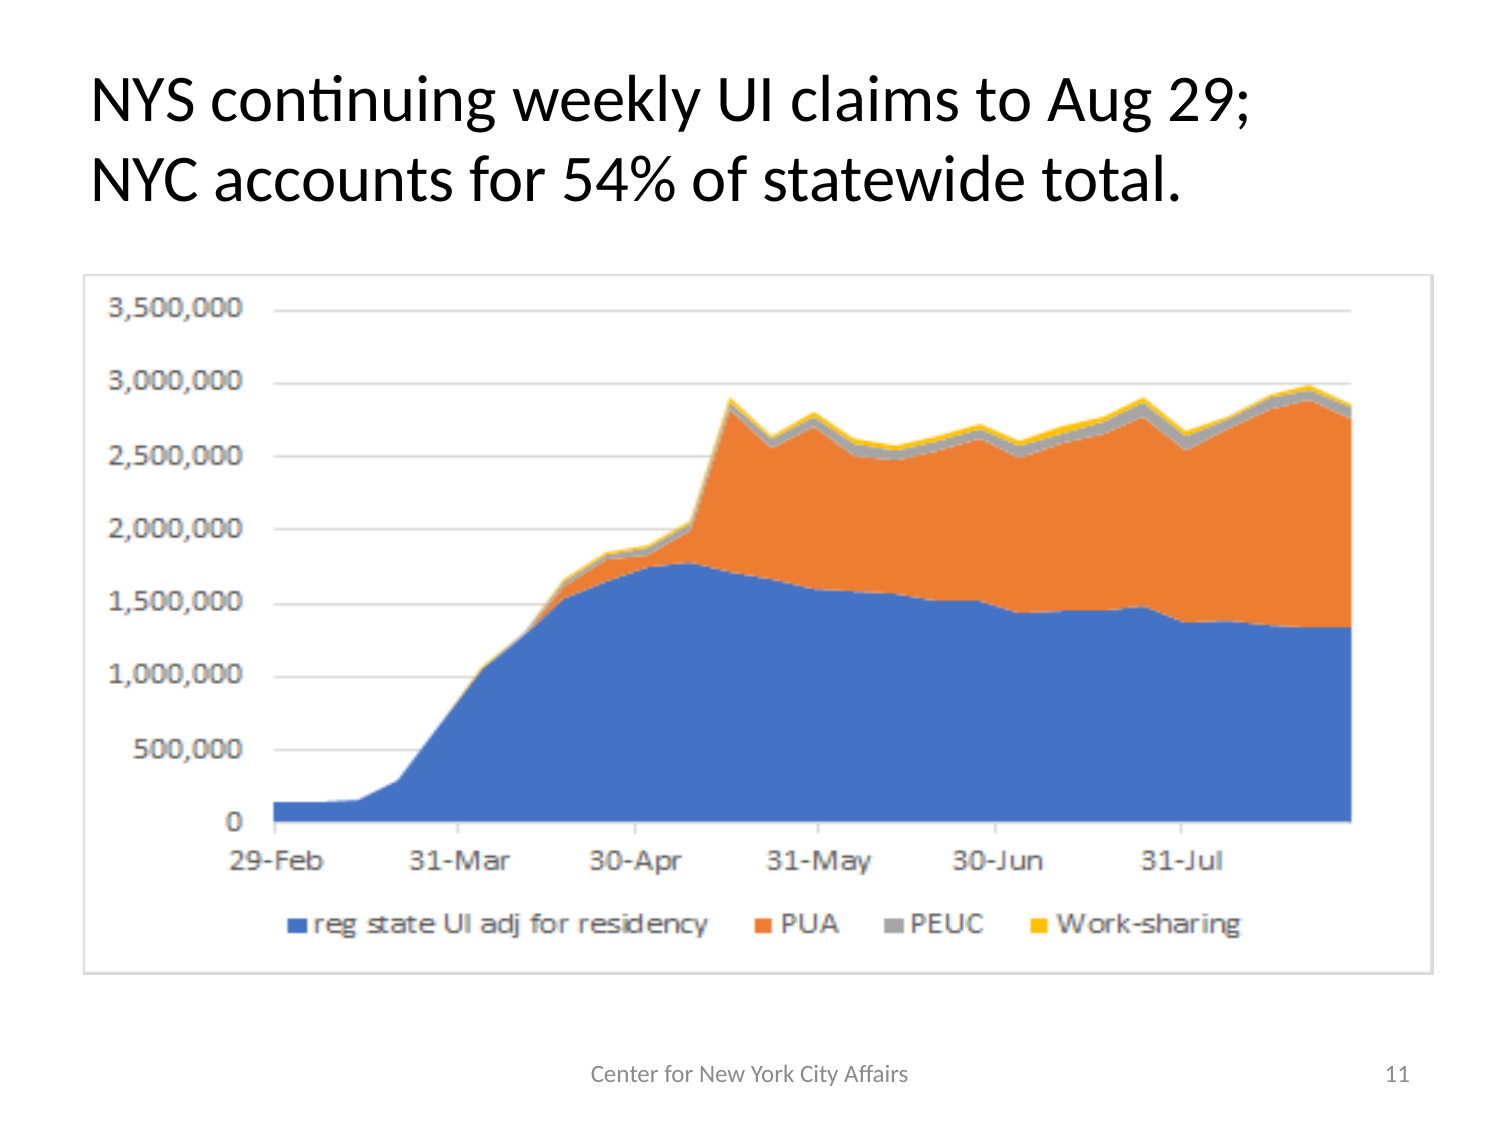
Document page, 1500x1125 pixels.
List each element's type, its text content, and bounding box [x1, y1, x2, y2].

title NYS continuing weekly UI claims to Aug 29; NYC accounts for 54% of statewide total. [75, 45, 1425, 225]
picture [83, 274, 1434, 976]
footer Center for New York City Affairs [512, 1042, 988, 1103]
slide_number 11 [1074, 1042, 1425, 1103]
